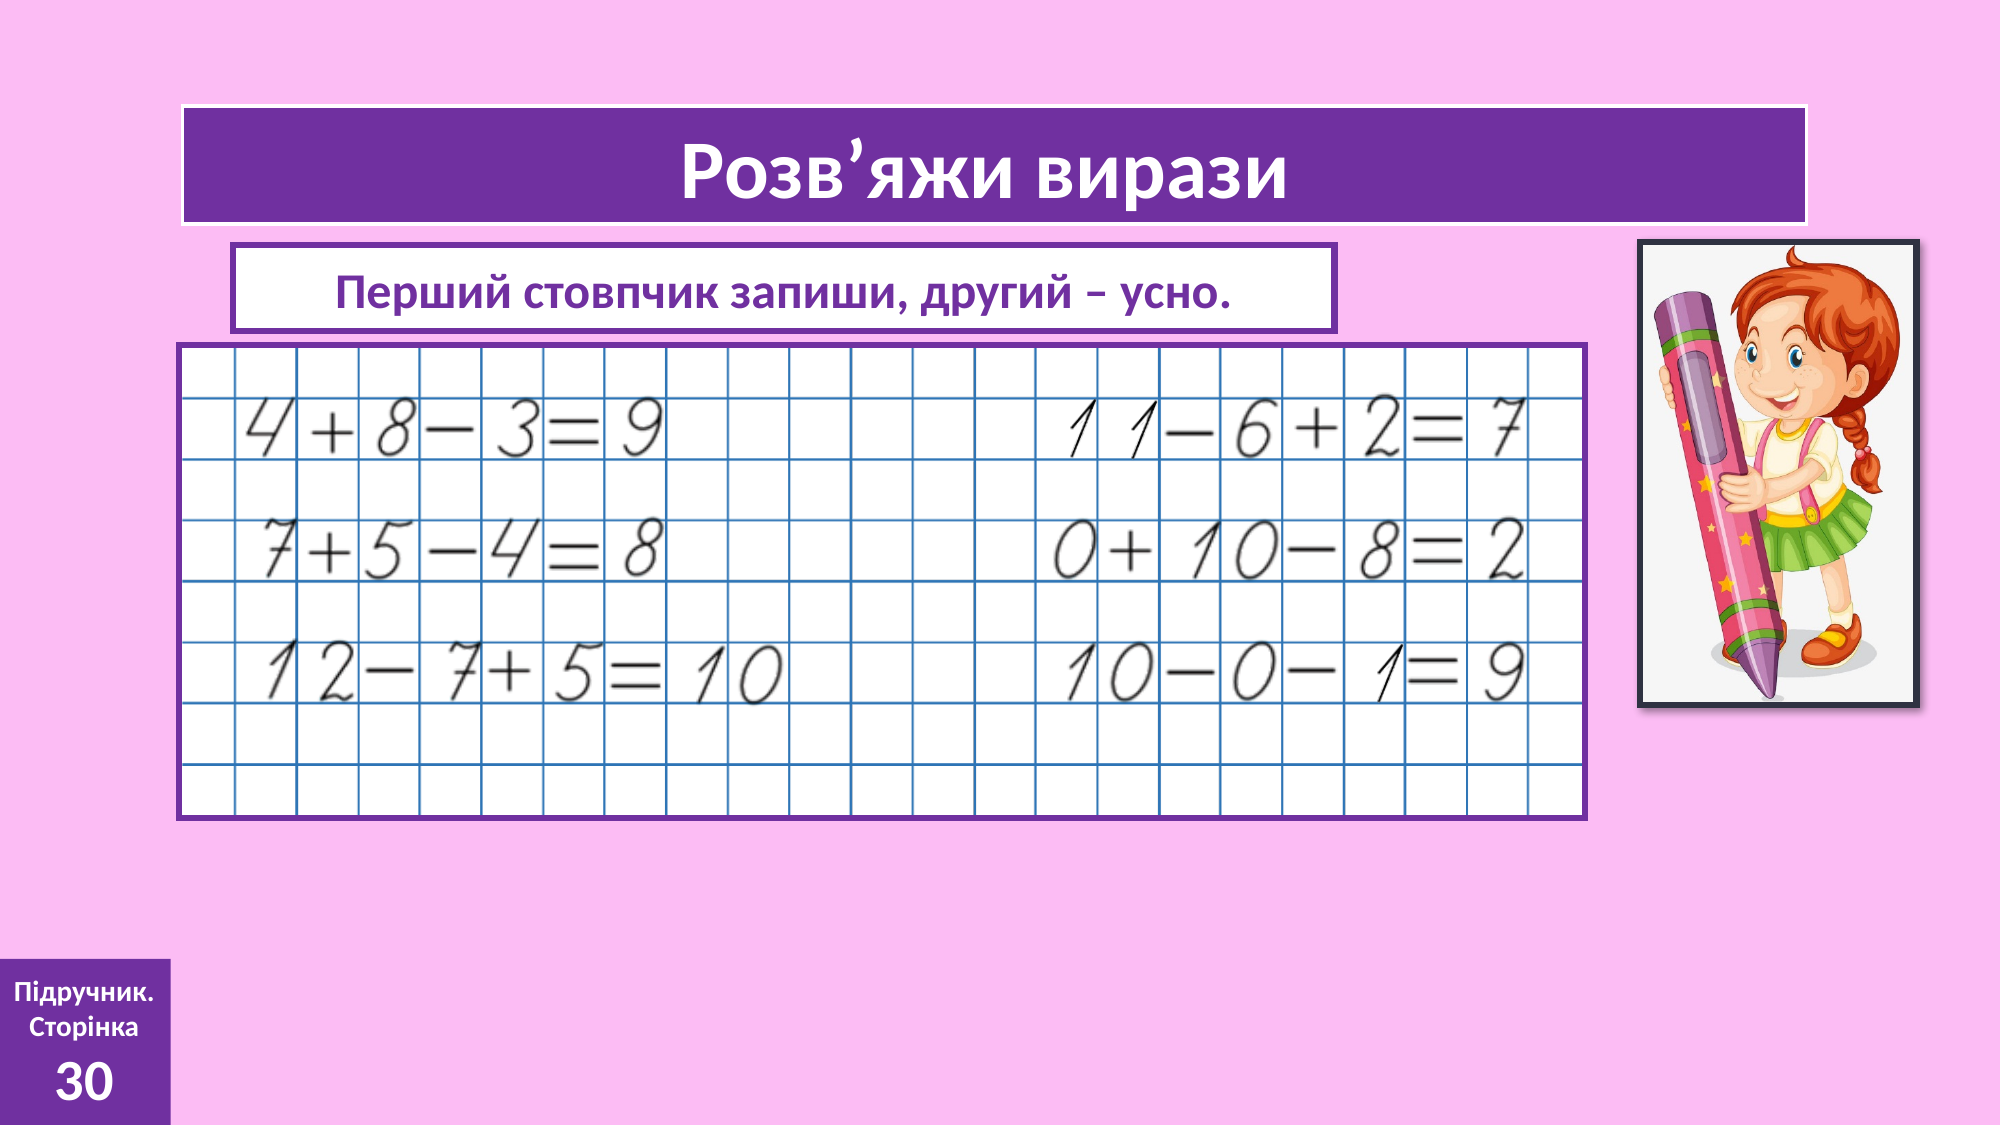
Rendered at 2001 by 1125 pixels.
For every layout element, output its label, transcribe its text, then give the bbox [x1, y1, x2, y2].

picture [182, 348, 1582, 815]
text_box Розв’яжи вирази [181, 104, 1808, 226]
text_box Підручник. Сторінка 30 [0, 958, 172, 1125]
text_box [1048, 382, 1185, 478]
picture [1643, 244, 1914, 702]
text_box Перший стовпчик запиши, другий – усно. [232, 244, 1336, 332]
